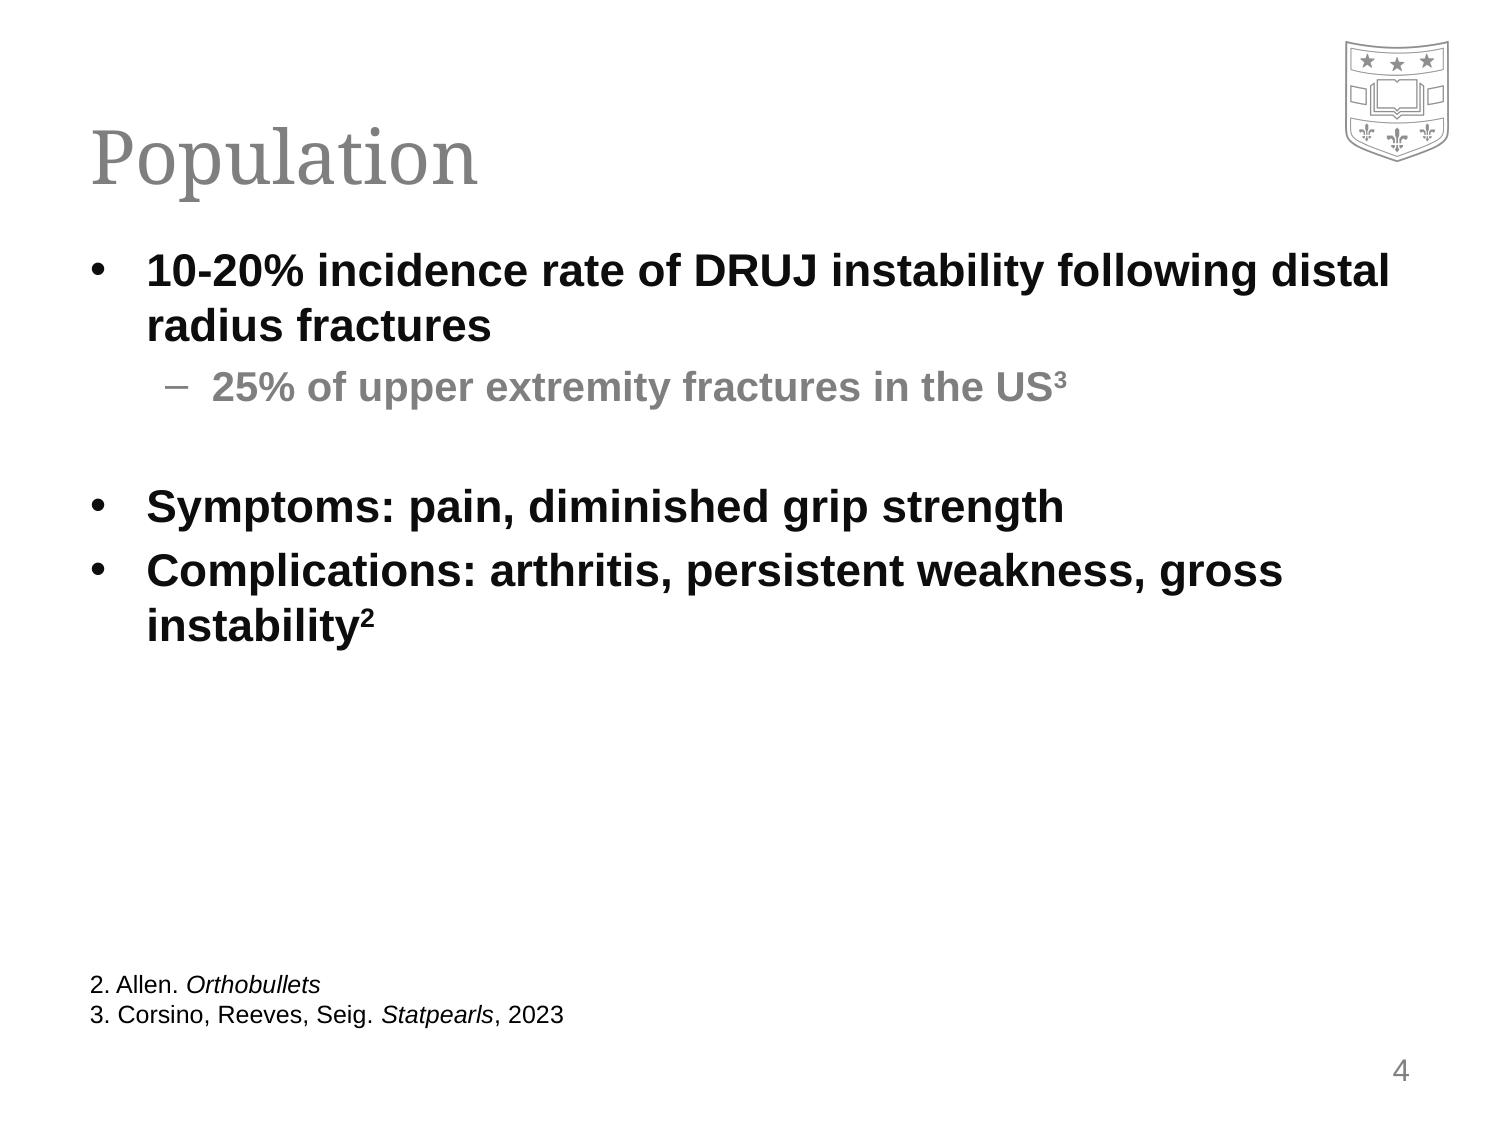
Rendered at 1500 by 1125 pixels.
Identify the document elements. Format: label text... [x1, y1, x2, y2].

title Population [75, 100, 1425, 210]
picture [1345, 41, 1449, 162]
list 10-20% incidence rate of DRUJ instability following distal radius fractures 25% of upper extremity fractures in the US3 Symptoms: pain, diminished grip strength Complications: arthritis, persistent weakness, gross instability2 [75, 233, 1425, 1000]
text_box 2. Allen. Orthobullets 3. Corsino, Reeves, Seig. Statpearls, 2023 [74, 961, 1139, 1036]
